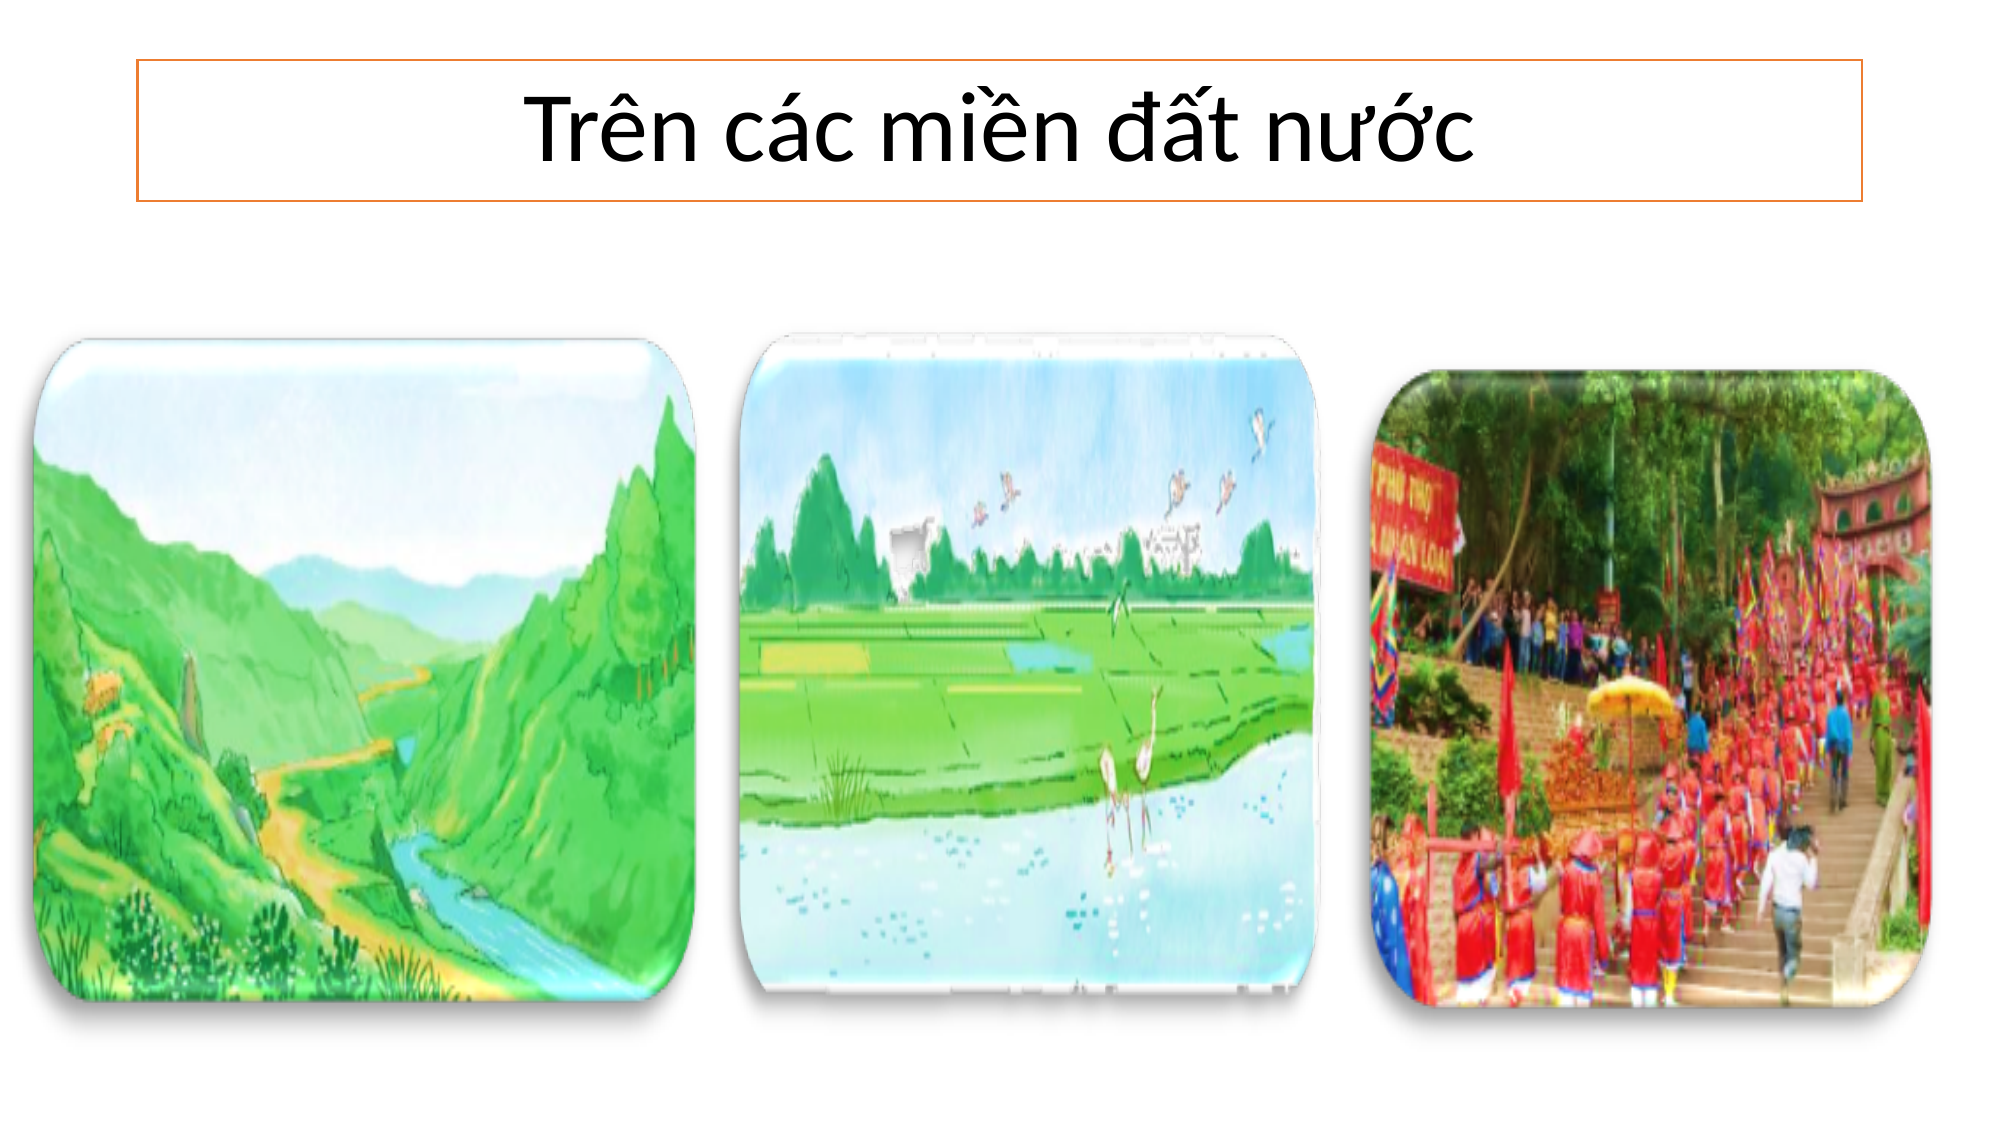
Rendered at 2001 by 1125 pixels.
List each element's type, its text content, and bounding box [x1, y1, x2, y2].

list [0, 307, 713, 1066]
title Trên các miền đất nước [136, 59, 1863, 202]
picture [713, 307, 1952, 1066]
